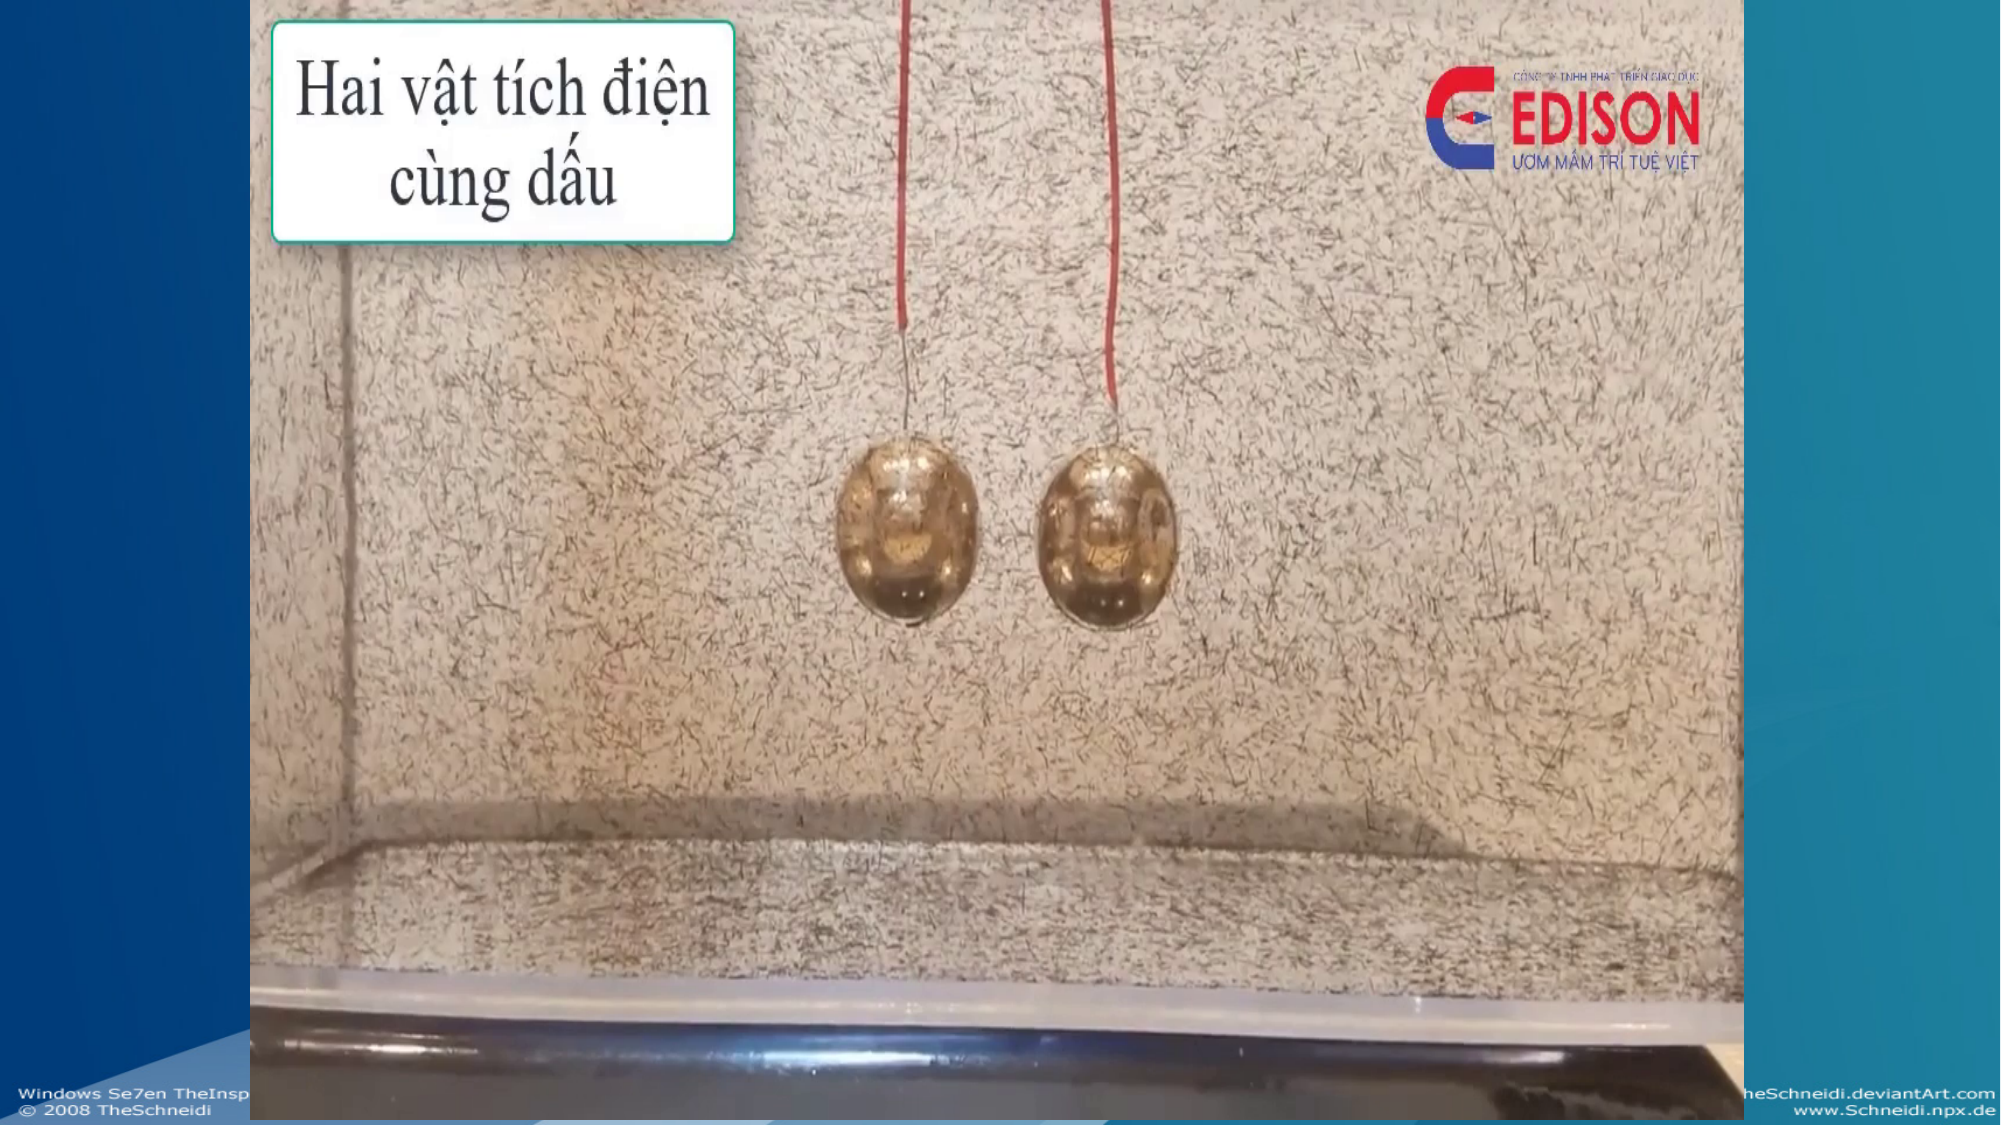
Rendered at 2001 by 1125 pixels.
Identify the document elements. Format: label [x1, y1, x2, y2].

picture [0, 0, 2001, 1125]
text_box [249, 0, 1744, 1121]
